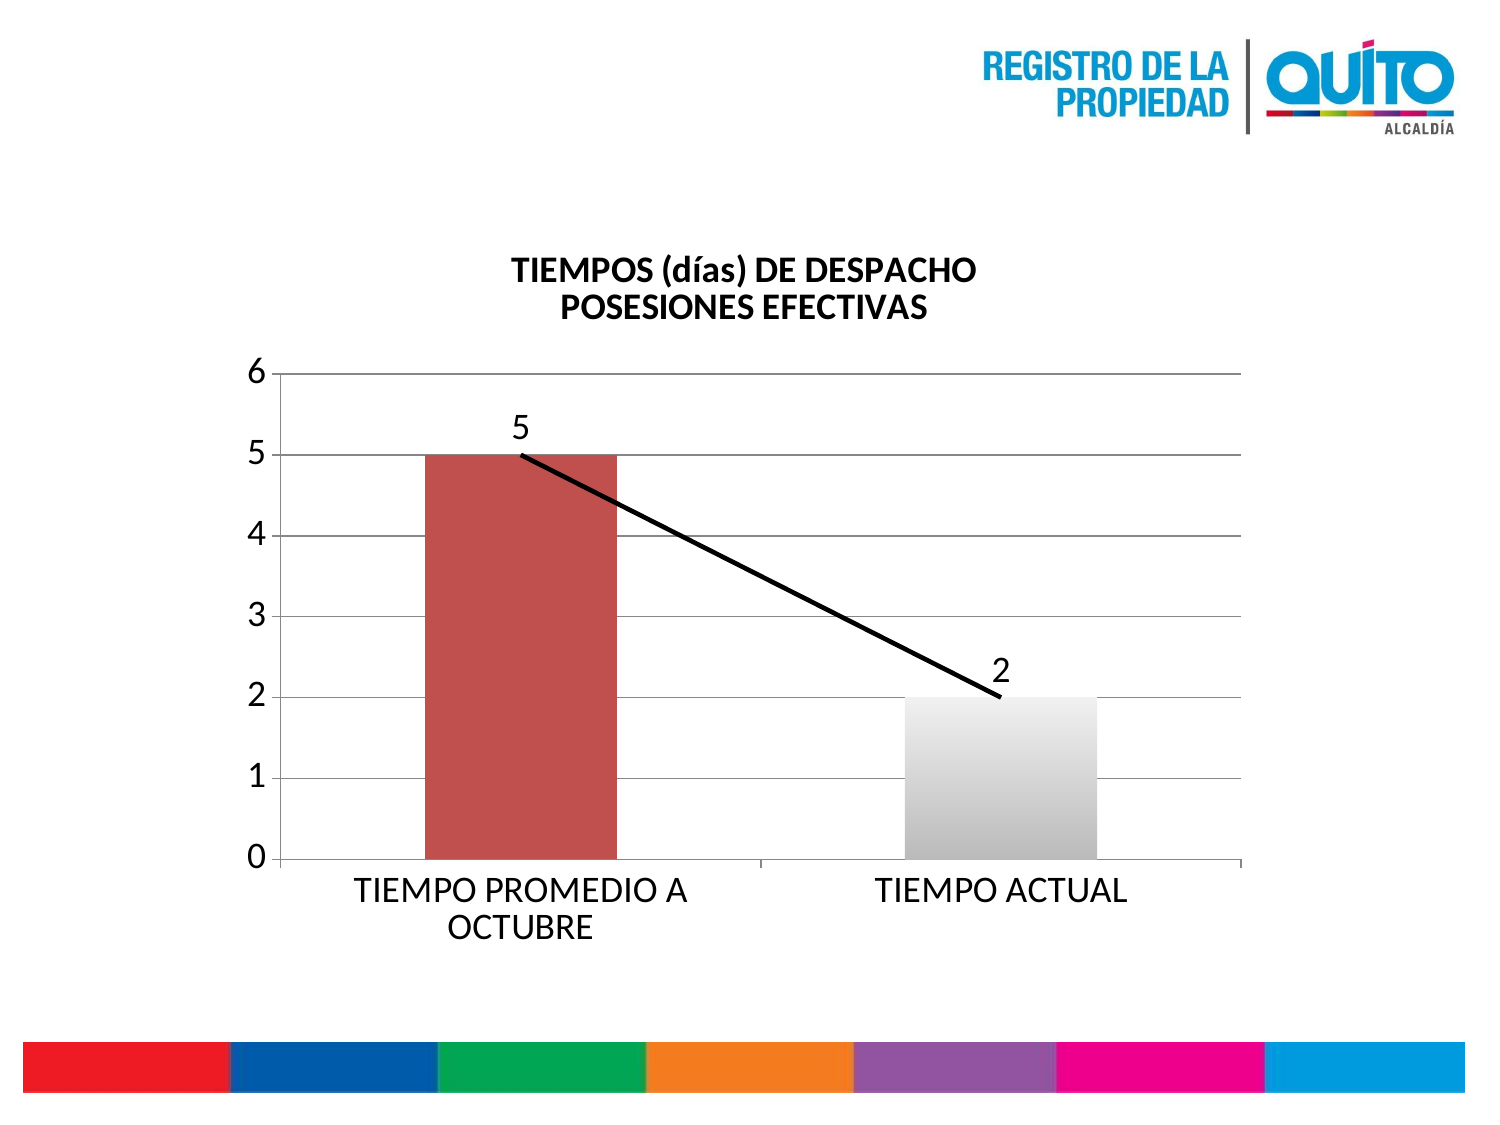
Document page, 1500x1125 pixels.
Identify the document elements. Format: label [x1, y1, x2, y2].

picture [23, 1042, 1272, 1093]
chart [226, 219, 1263, 965]
picture [962, 29, 1484, 138]
